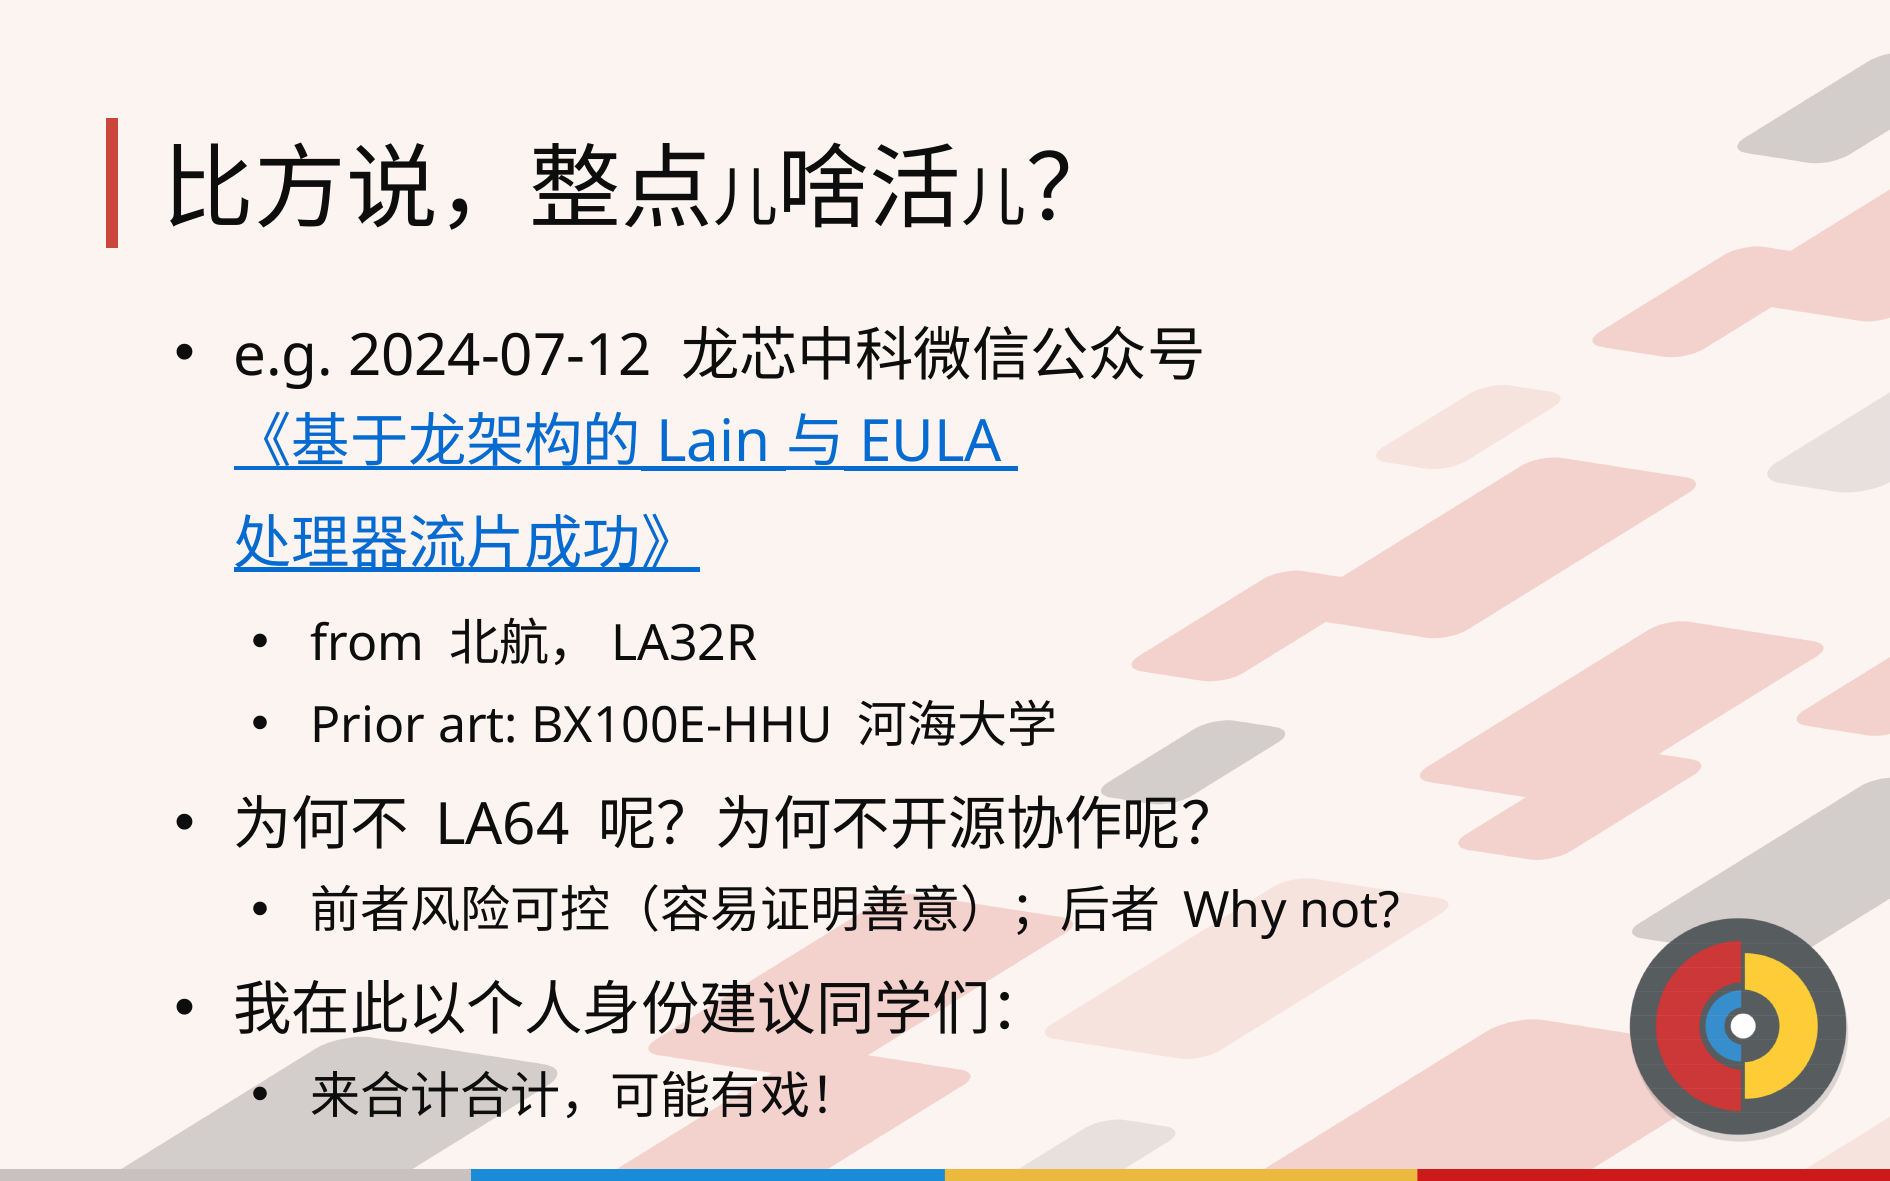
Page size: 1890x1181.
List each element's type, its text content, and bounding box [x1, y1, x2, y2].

list e.g. 2024-07-12 龙芯中科微信公众号 《基于龙架构的 Lain 与 EULA 处理器流片成功》 from 北航，LA32R Prior art: BX100E-HHU 河海大学 为何不 LA64 呢？为何不开源协作呢？ 前者风险可控（容易证明善意）；后者 Why not? 我在此以个人身份建议同学们： 来合计合计，可能有戏！ [147, 295, 1471, 1034]
title 比方说，整点儿啥活儿？ [147, 118, 1725, 248]
